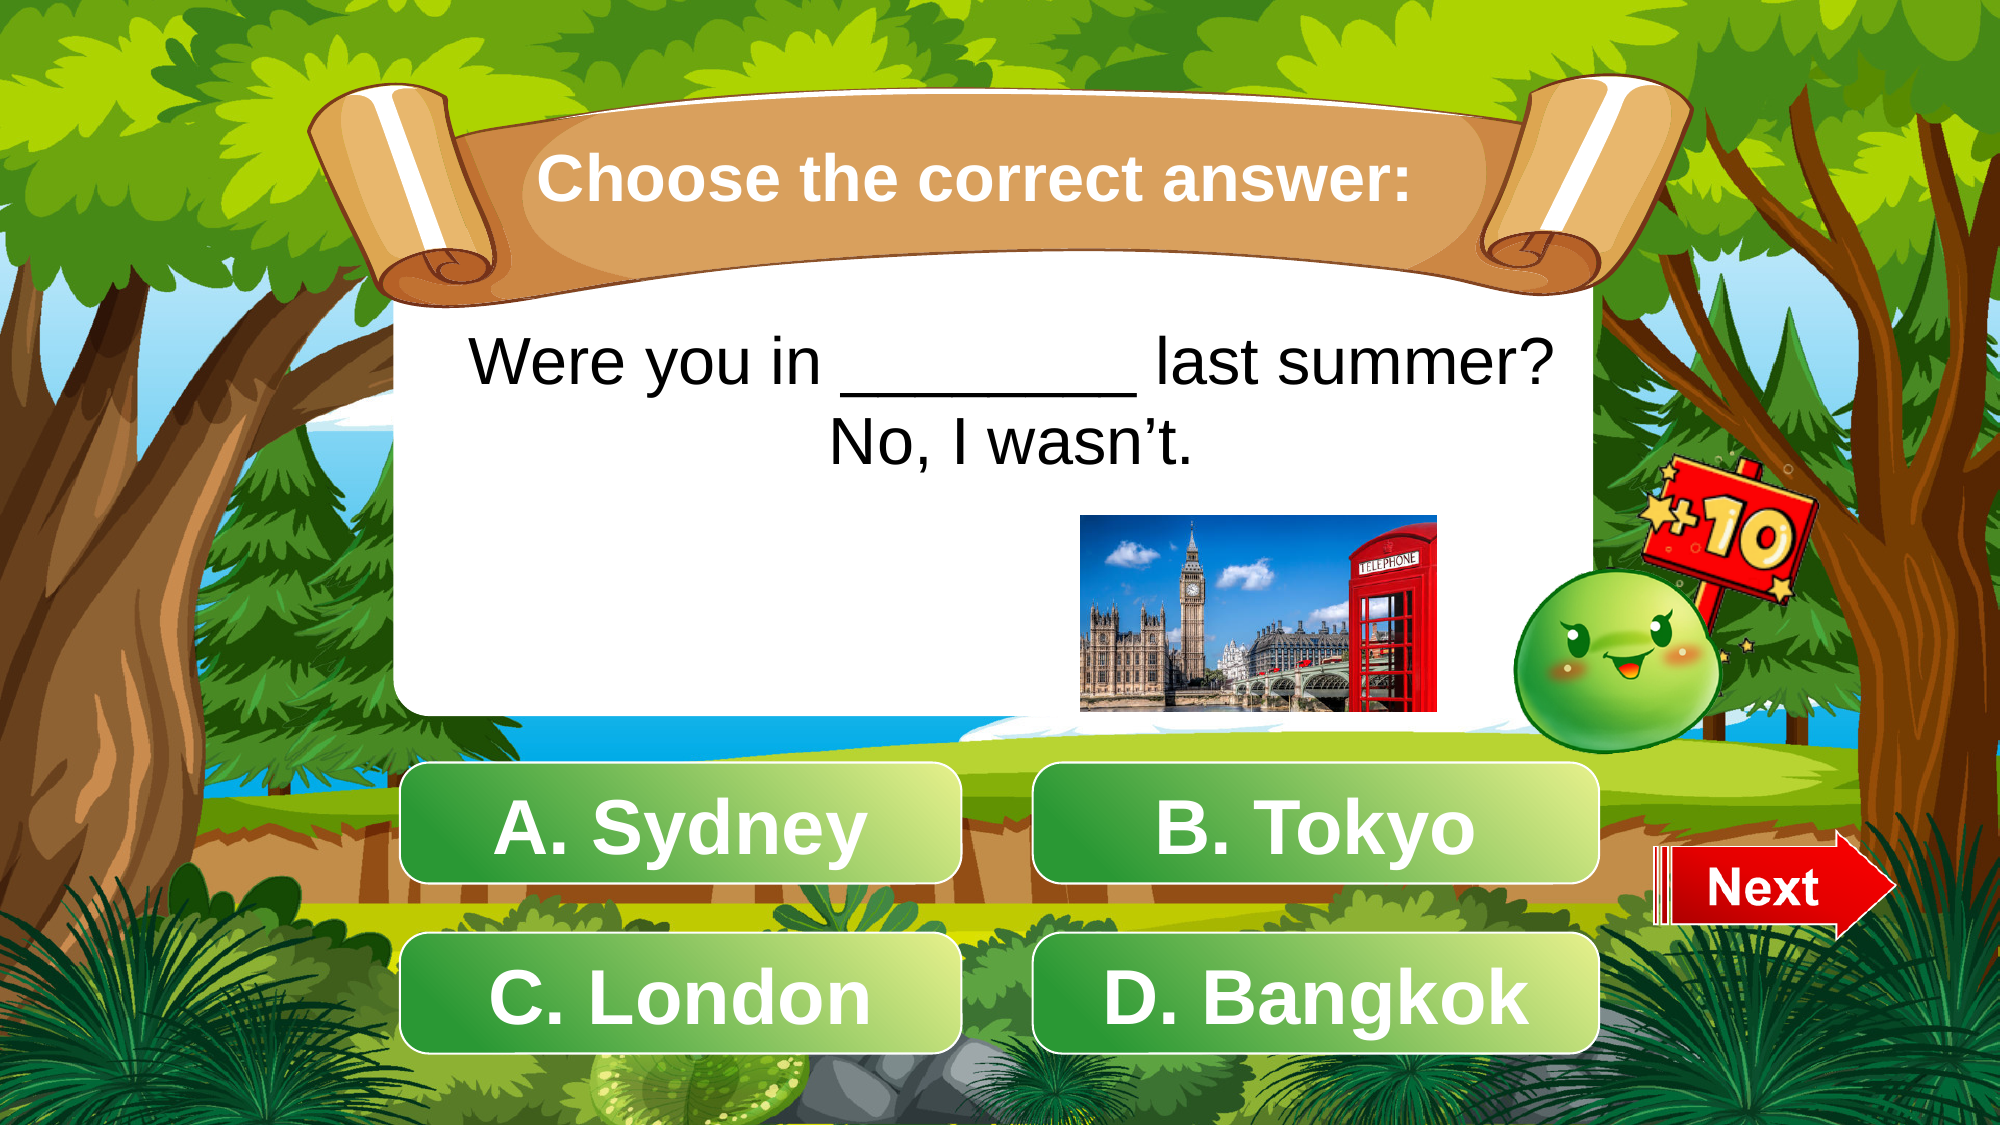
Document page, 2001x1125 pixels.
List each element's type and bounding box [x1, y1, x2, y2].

picture [0, 0, 2000, 1125]
text_box [1493, 414, 1829, 772]
text_box [307, 69, 1694, 309]
